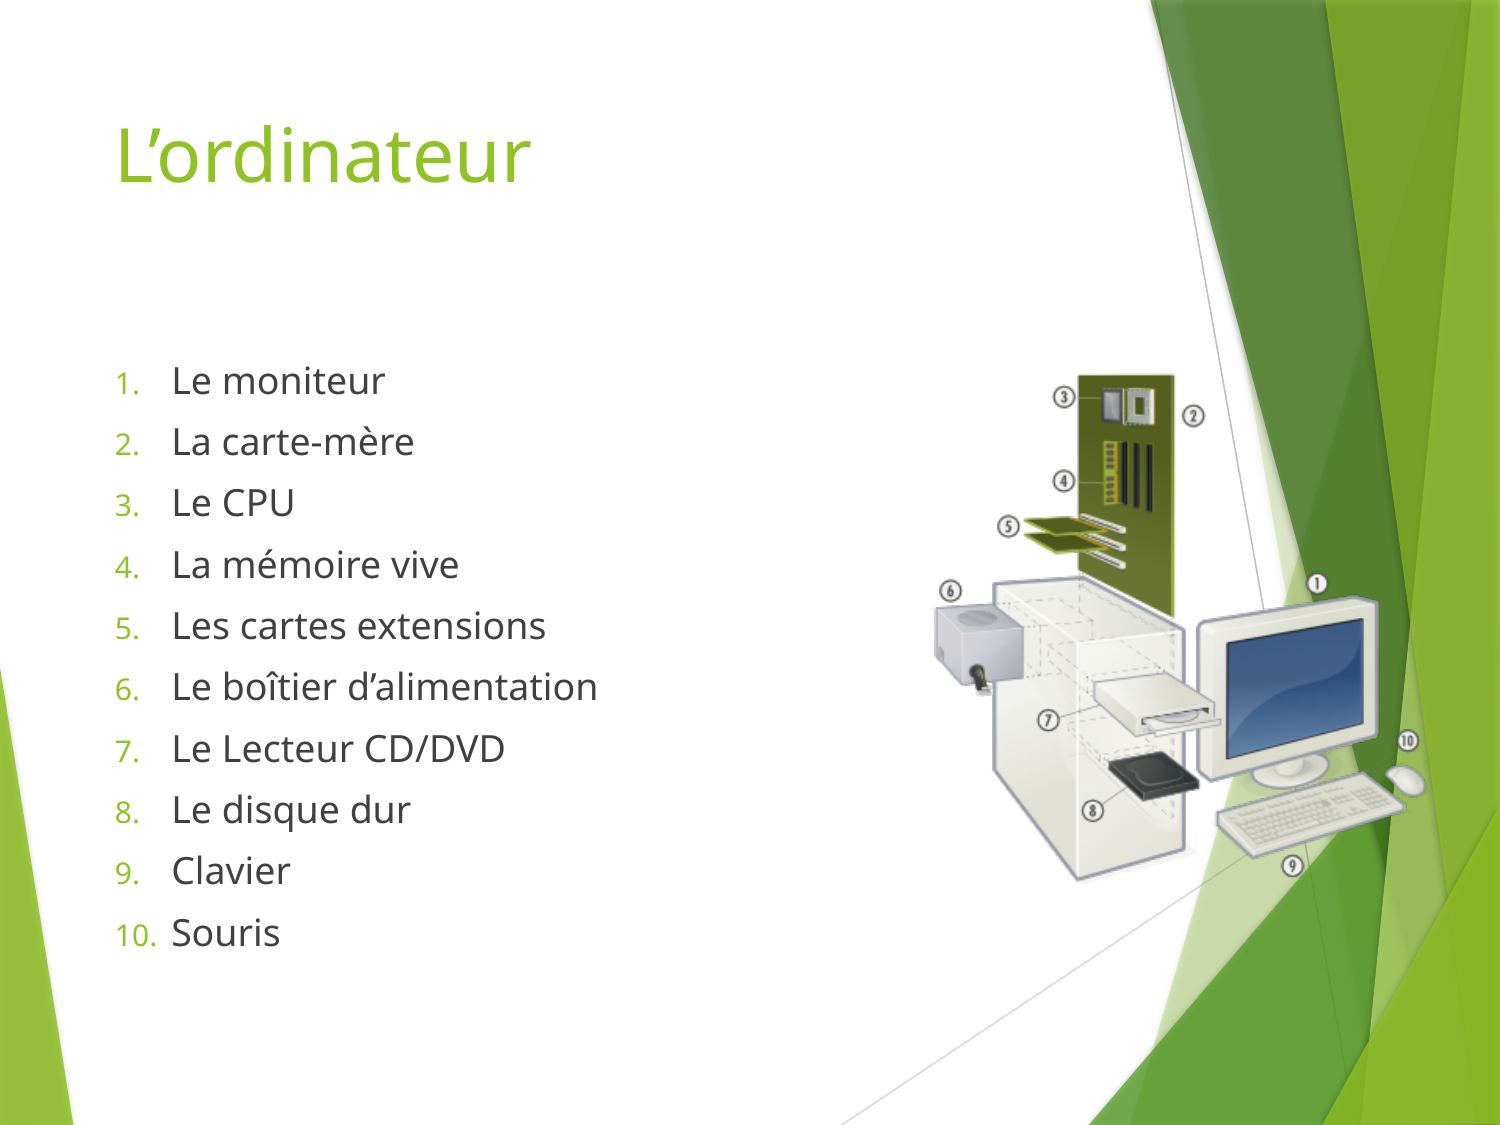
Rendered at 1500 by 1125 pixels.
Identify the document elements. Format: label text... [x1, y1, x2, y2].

title L’ordinateur [99, 99, 1142, 317]
list Le moniteur La carte-mère Le CPU La mémoire vive Les cartes extensions Le boîtier d’alimentation Le Lecteur CD/DVD Le disque dur Clavier Souris [99, 354, 1142, 992]
picture [924, 349, 1434, 896]
